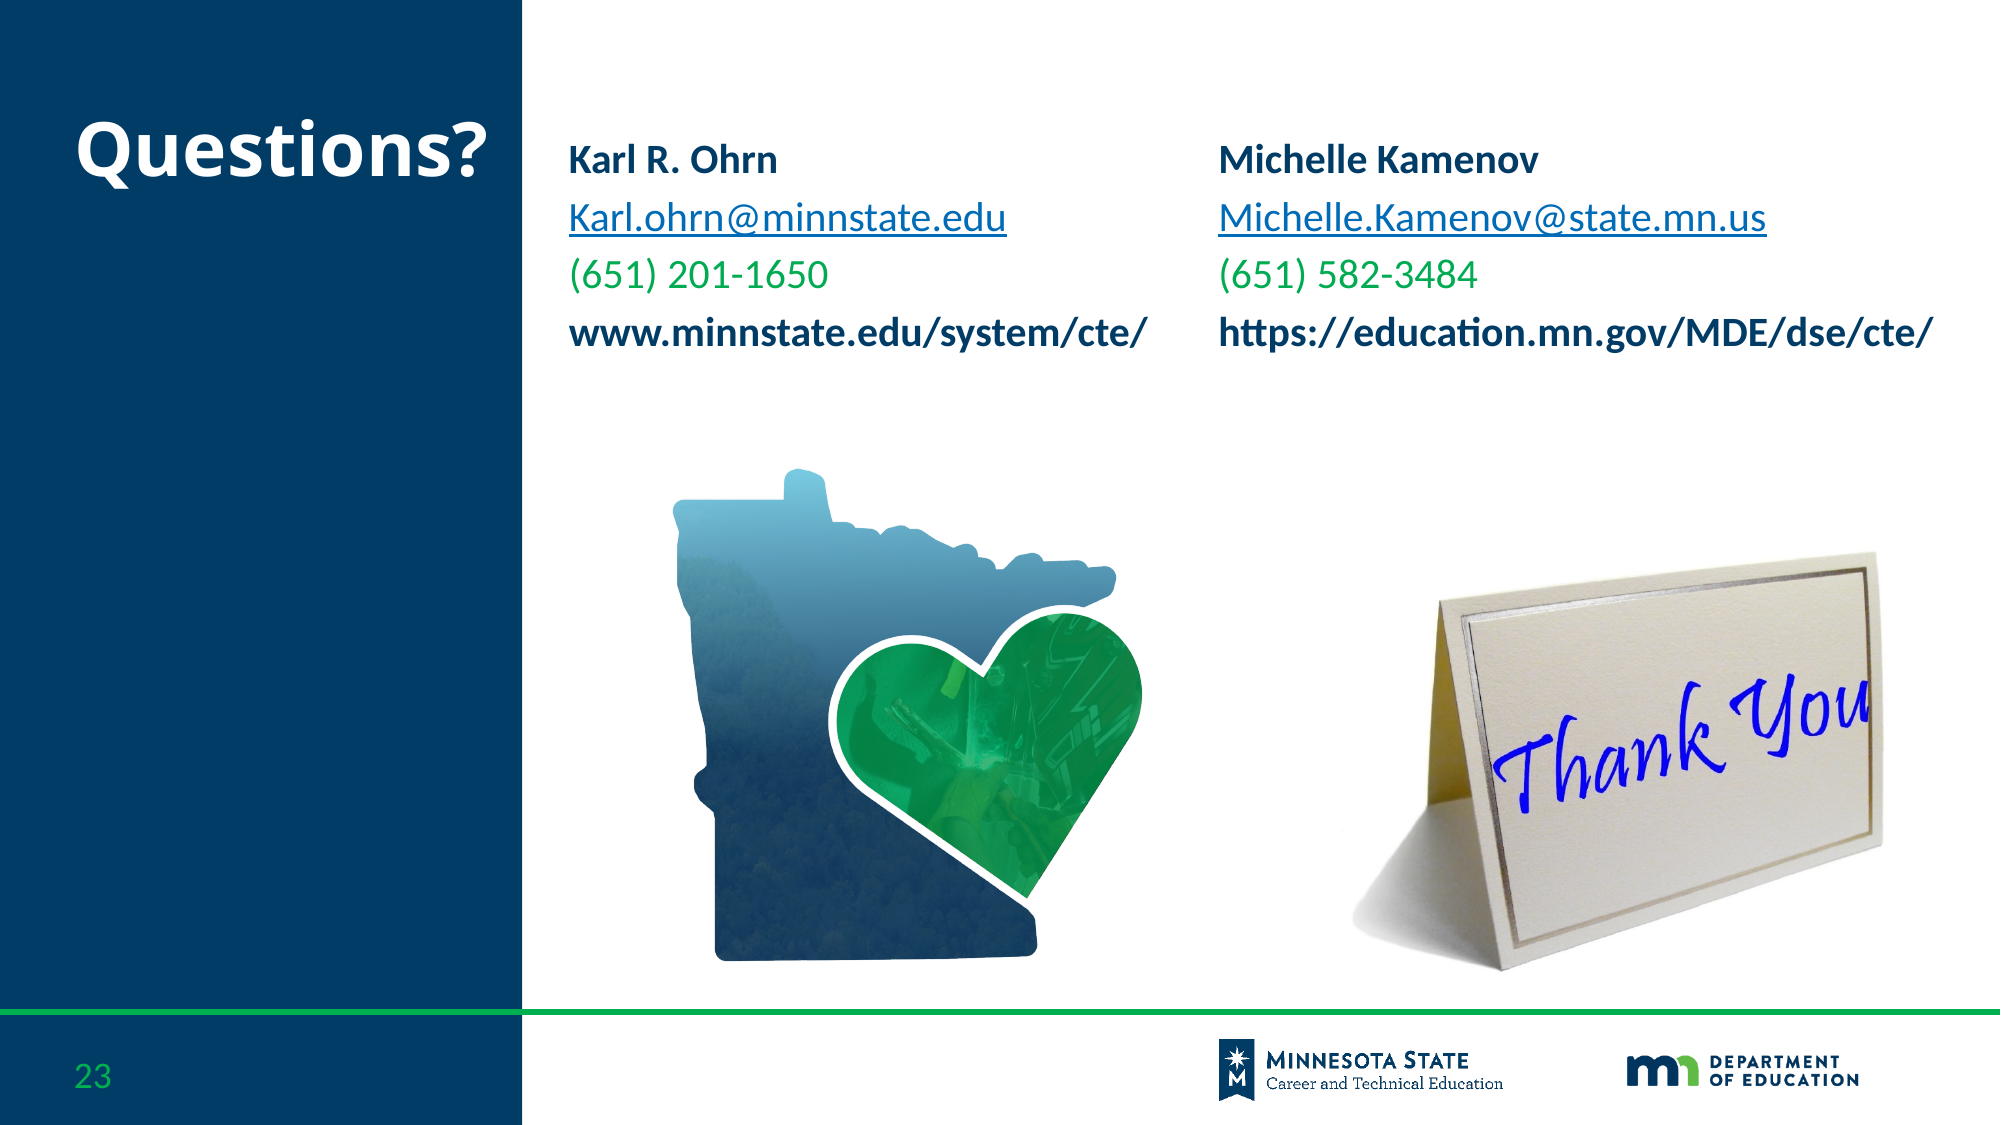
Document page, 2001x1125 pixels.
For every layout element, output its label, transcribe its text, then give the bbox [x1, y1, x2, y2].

slide_number 23 [59, 1043, 384, 1104]
picture [1612, 1040, 1873, 1101]
picture [652, 451, 1162, 990]
picture [1333, 532, 1978, 989]
text_box Karl R. Ohrn Karl.ohrn@minnstate.edu (651) 201-1650 www.minnstate.edu/system/cte/ [553, 47, 1203, 405]
picture [1219, 1039, 1503, 1101]
list Michelle Kamenov Michelle.Kamenov@state.mn.us (651) 582-3484 https://education.mn.gov/MDE/dse/cte/ [1203, 47, 2000, 423]
title Questions? [59, 104, 523, 405]
